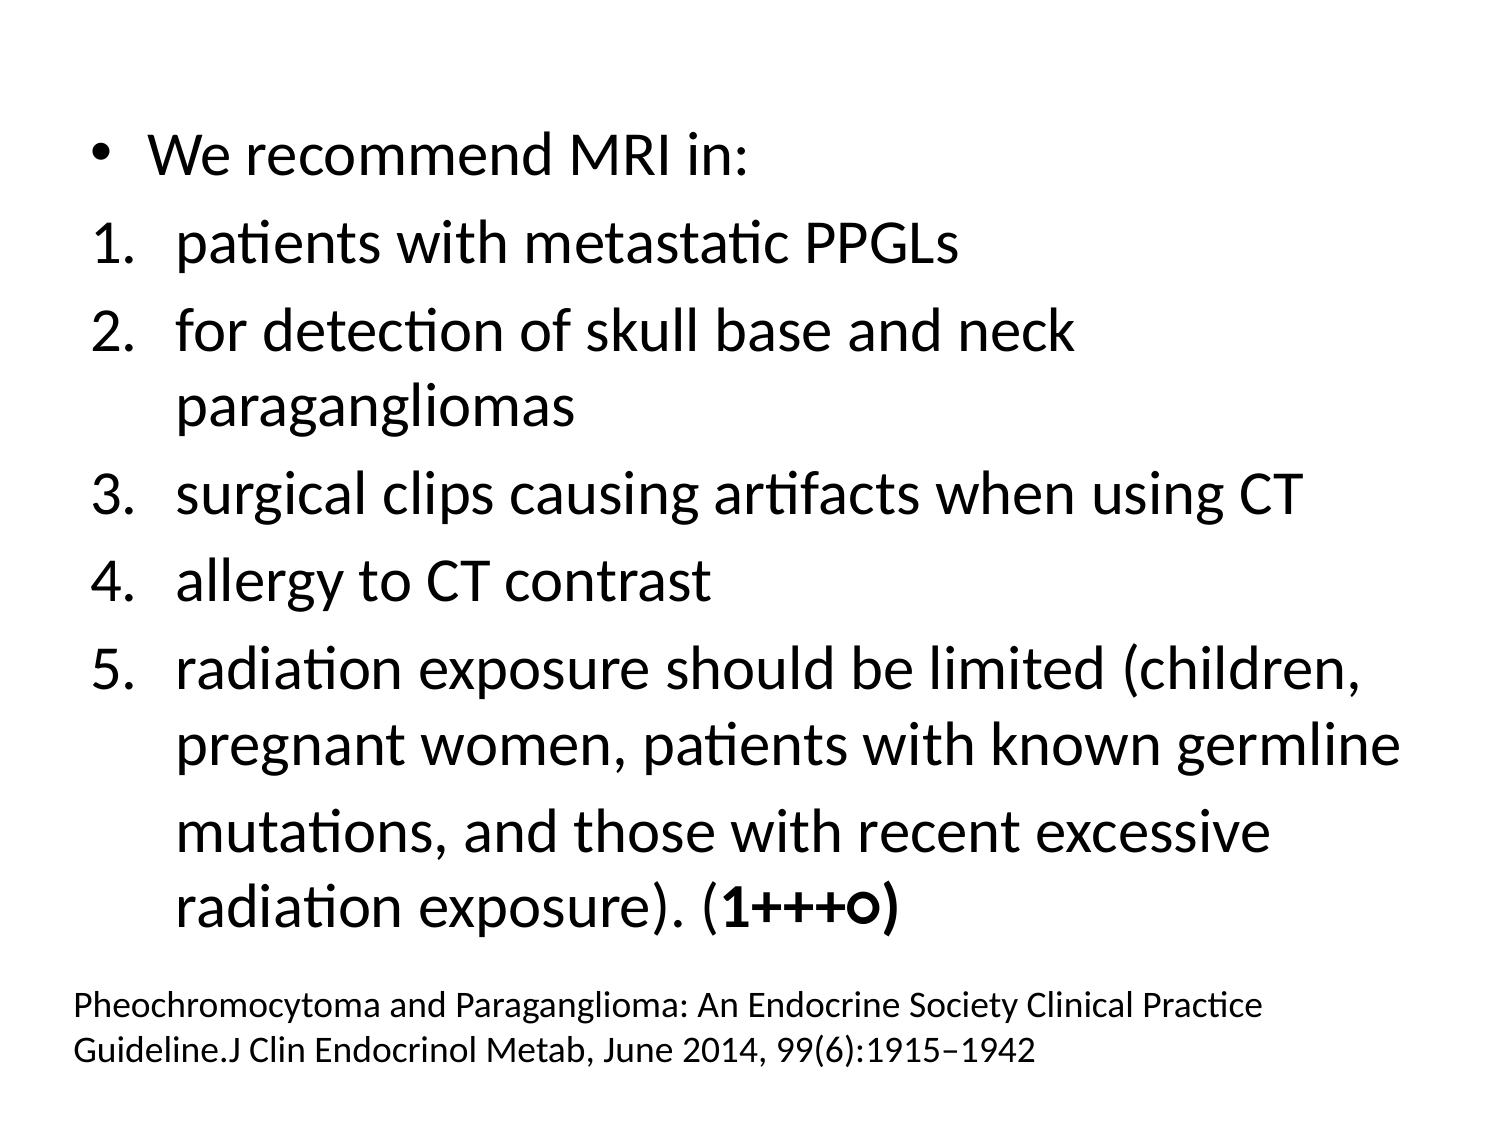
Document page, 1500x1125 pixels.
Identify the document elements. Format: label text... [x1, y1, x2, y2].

list We recommend MRI in: patients with metastatic PPGLs for detection of skull base and neck paragangliomas surgical clips causing artifacts when using CT allergy to CT contrast radiation exposure should be limited (children, pregnant women, patients with known germline mutations, and those with recent excessive radiation exposure). (1+++○) [75, 105, 1425, 1005]
text_box Pheochromocytoma and Paraganglioma: An Endocrine Society Clinical Practice Guideline.J Clin Endocrinol Metab, June 2014, 99(6):1915–1942 [58, 972, 1395, 1078]
